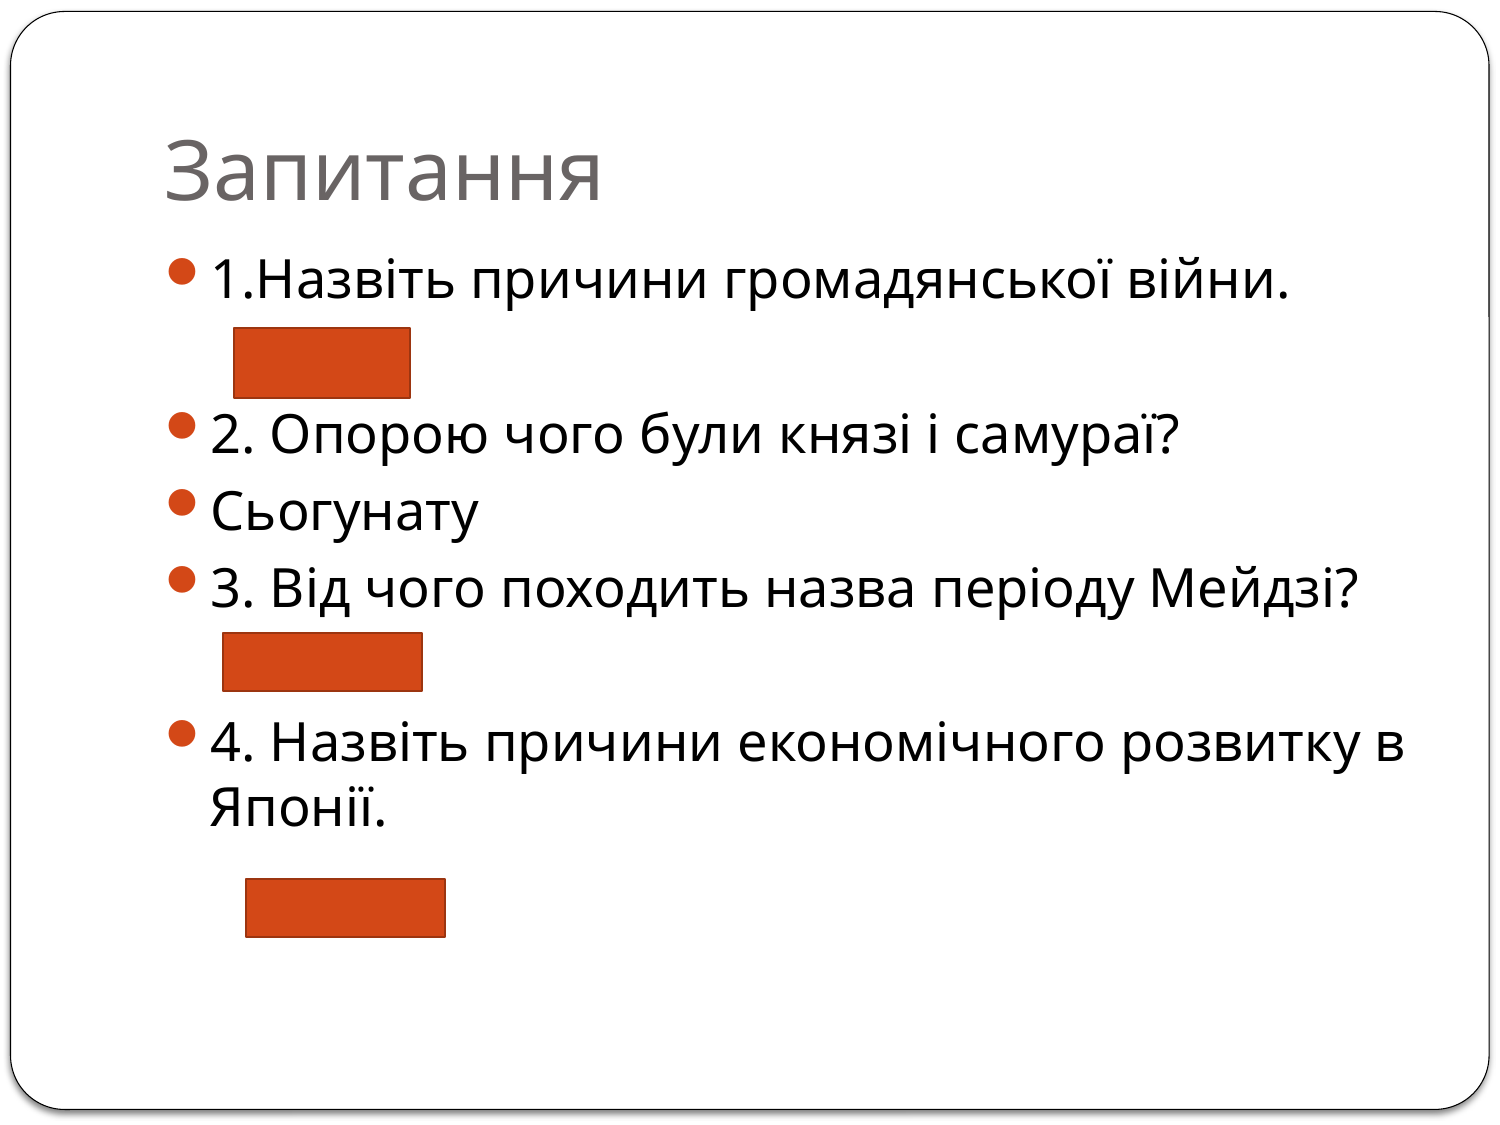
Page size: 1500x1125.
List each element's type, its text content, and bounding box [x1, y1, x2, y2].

text_box [245, 878, 446, 938]
text_box [233, 327, 411, 399]
list 1.Назвіть причини громадянської війни. 2. Опорою чого були князі і самураї? Сьогунату 3. Від чого походить назва періоду Мейдзі? 4. Назвіть причини економічного розвитку в Японії. [150, 237, 1425, 988]
title Запитання [150, 45, 1425, 233]
text_box [222, 632, 423, 692]
